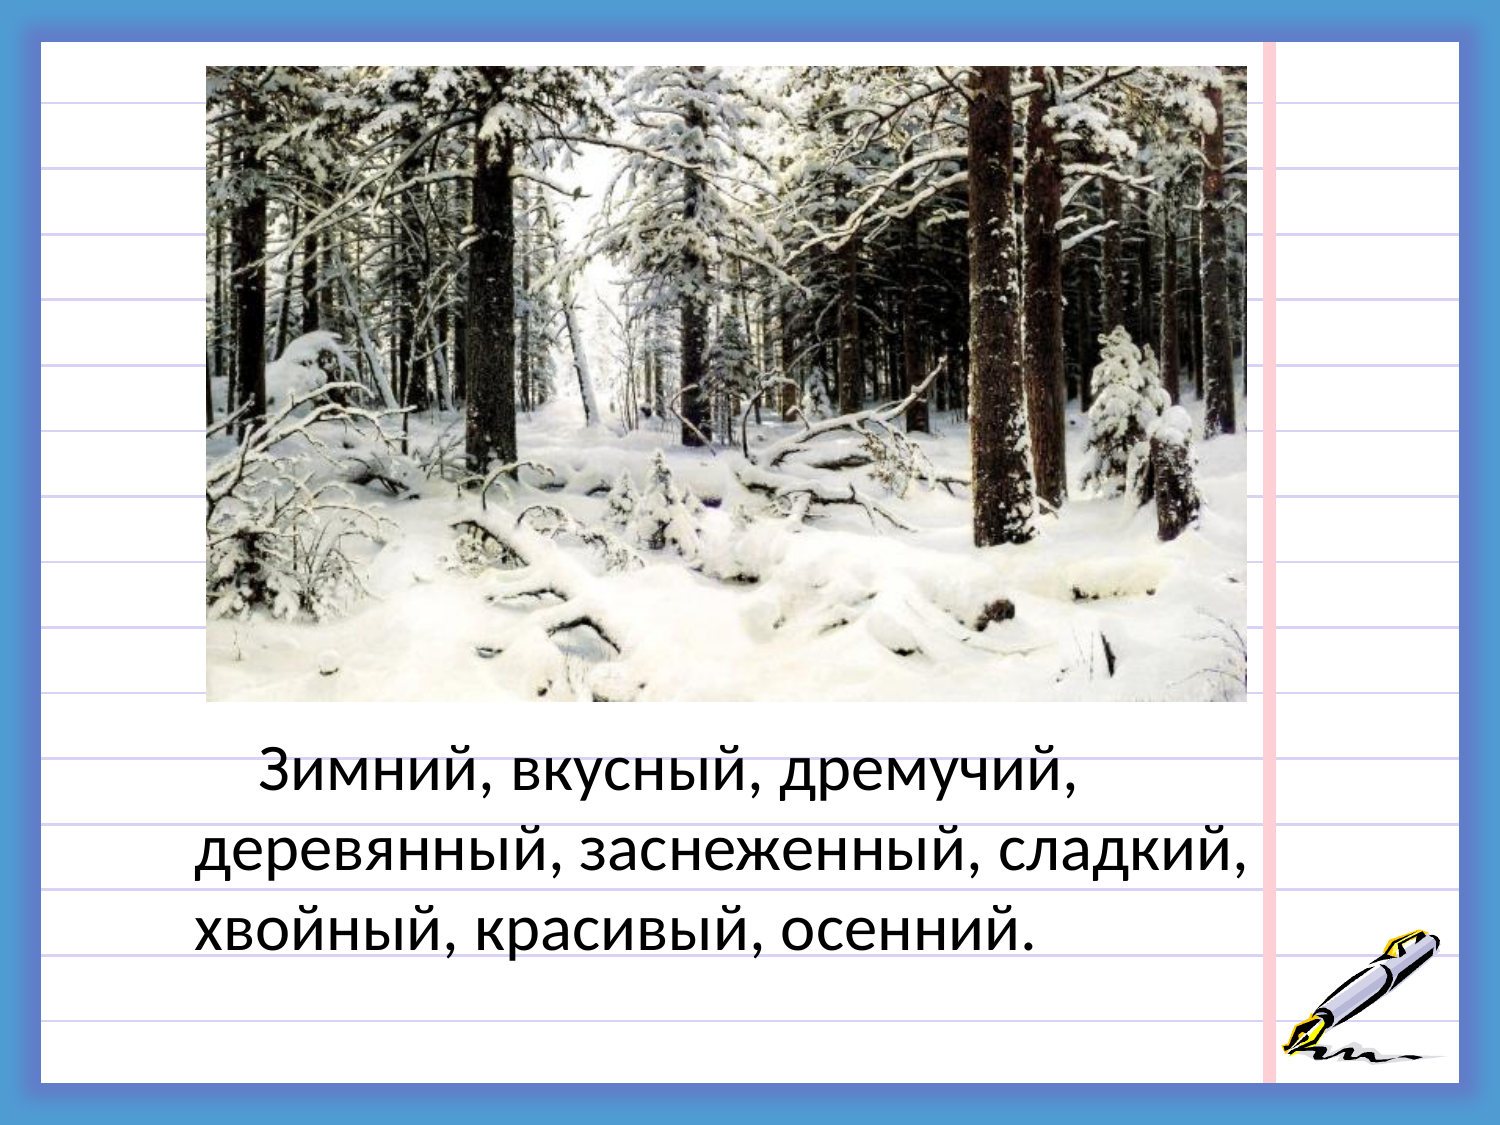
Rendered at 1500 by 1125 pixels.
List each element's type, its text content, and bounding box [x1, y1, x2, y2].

picture [41, 42, 1459, 1083]
text_box Зимний, вкусный, дремучий, деревянный, заснеженный, сладкий, хвойный, красивый, осенний. [123, 716, 1341, 1078]
